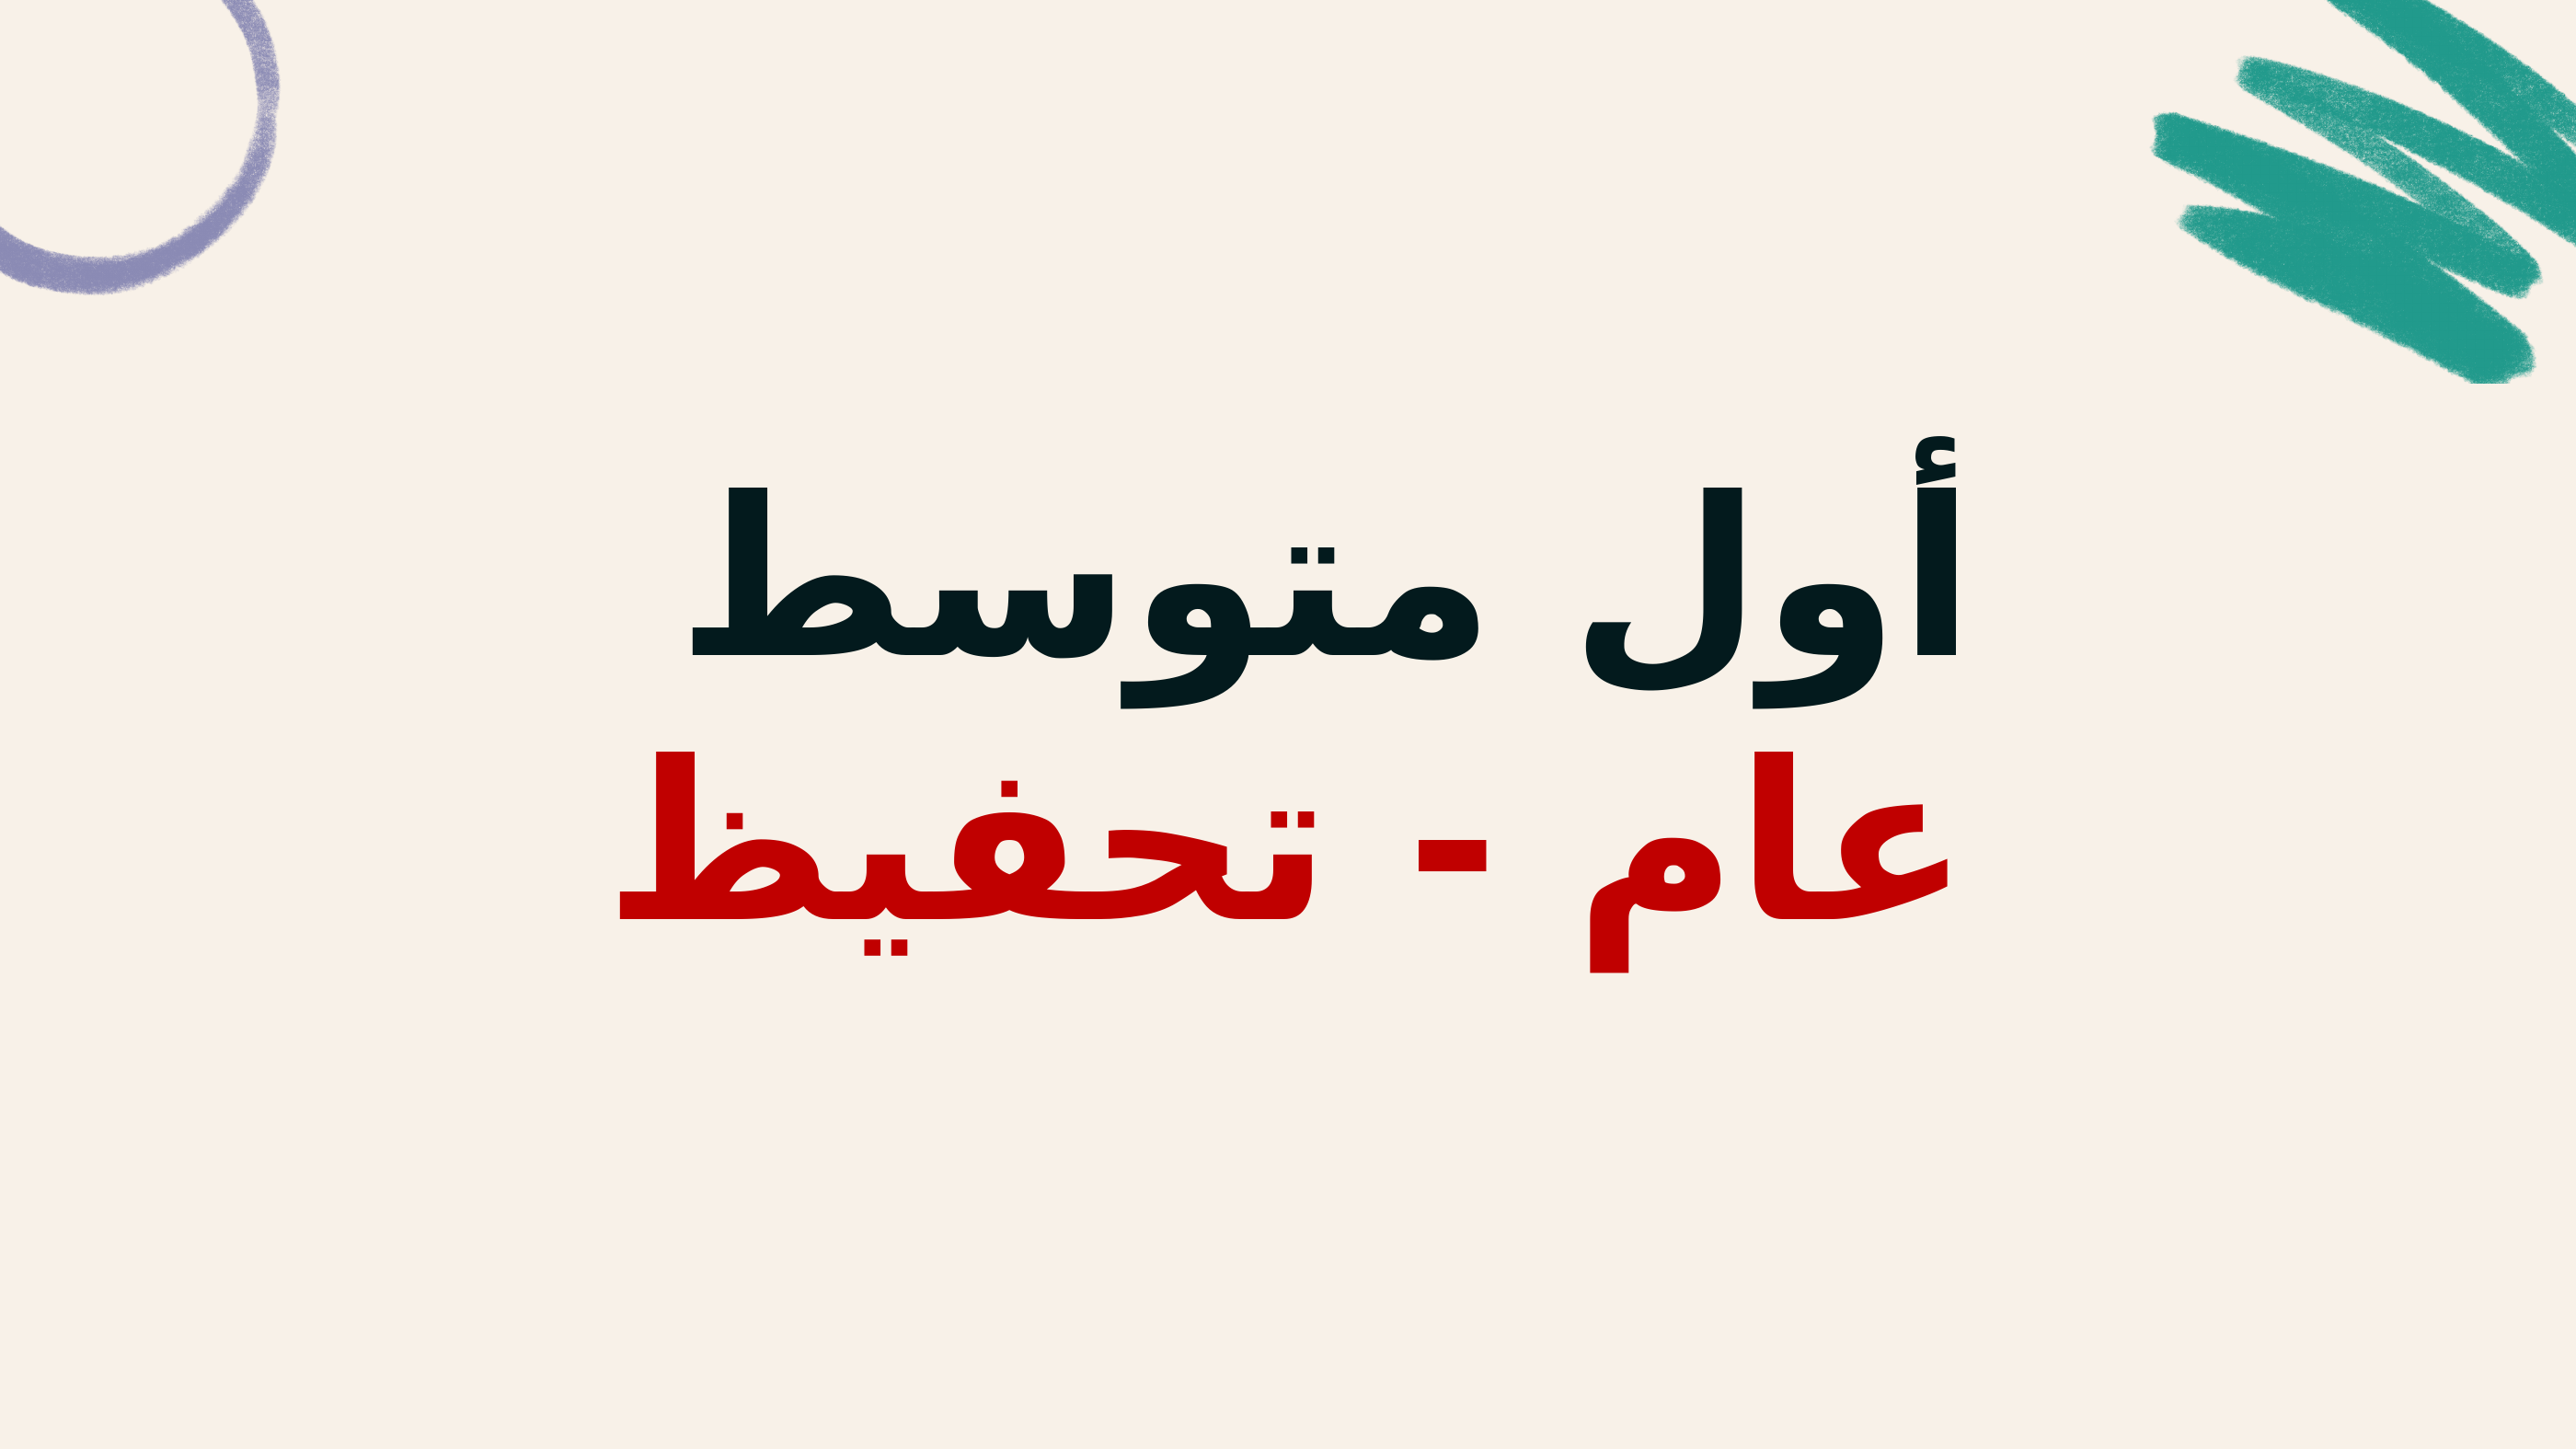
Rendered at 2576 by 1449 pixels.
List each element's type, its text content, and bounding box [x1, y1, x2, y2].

picture [0, 0, 311, 327]
picture [2092, 0, 2576, 384]
text_box أول متوسط عام - تحفيظ [516, 428, 2060, 972]
